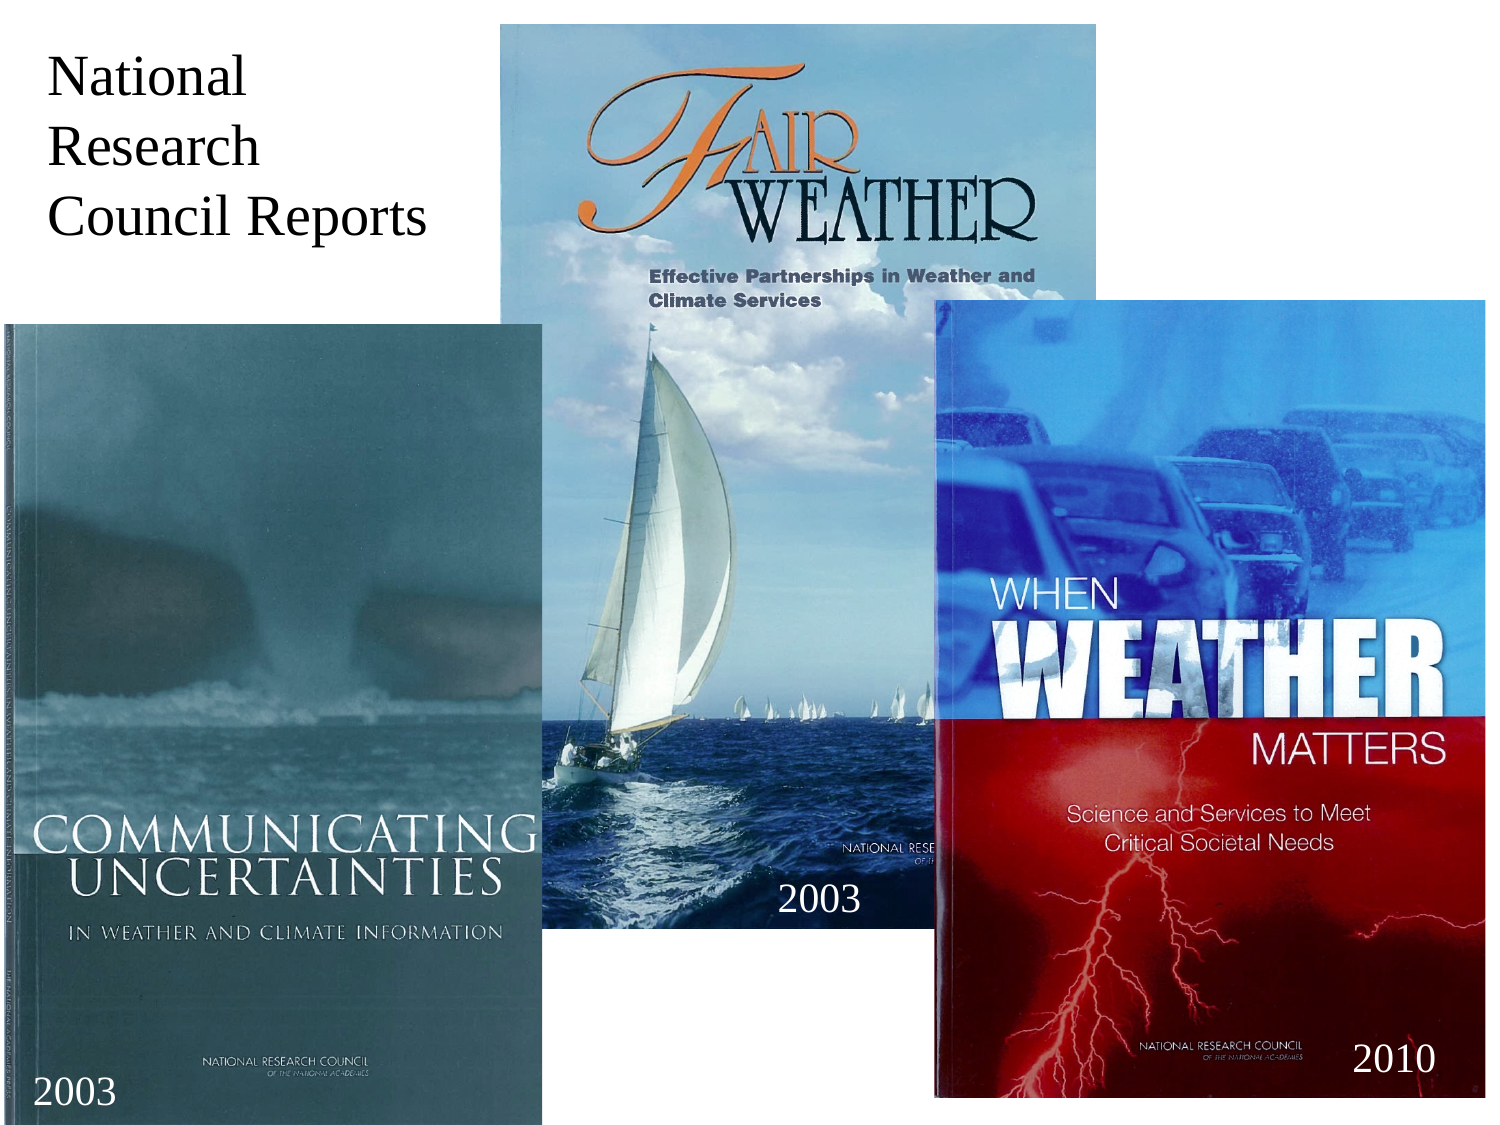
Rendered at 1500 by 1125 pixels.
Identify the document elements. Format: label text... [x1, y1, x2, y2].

text_box National Research Council Reports [32, 29, 458, 255]
picture [3, 24, 1486, 1125]
